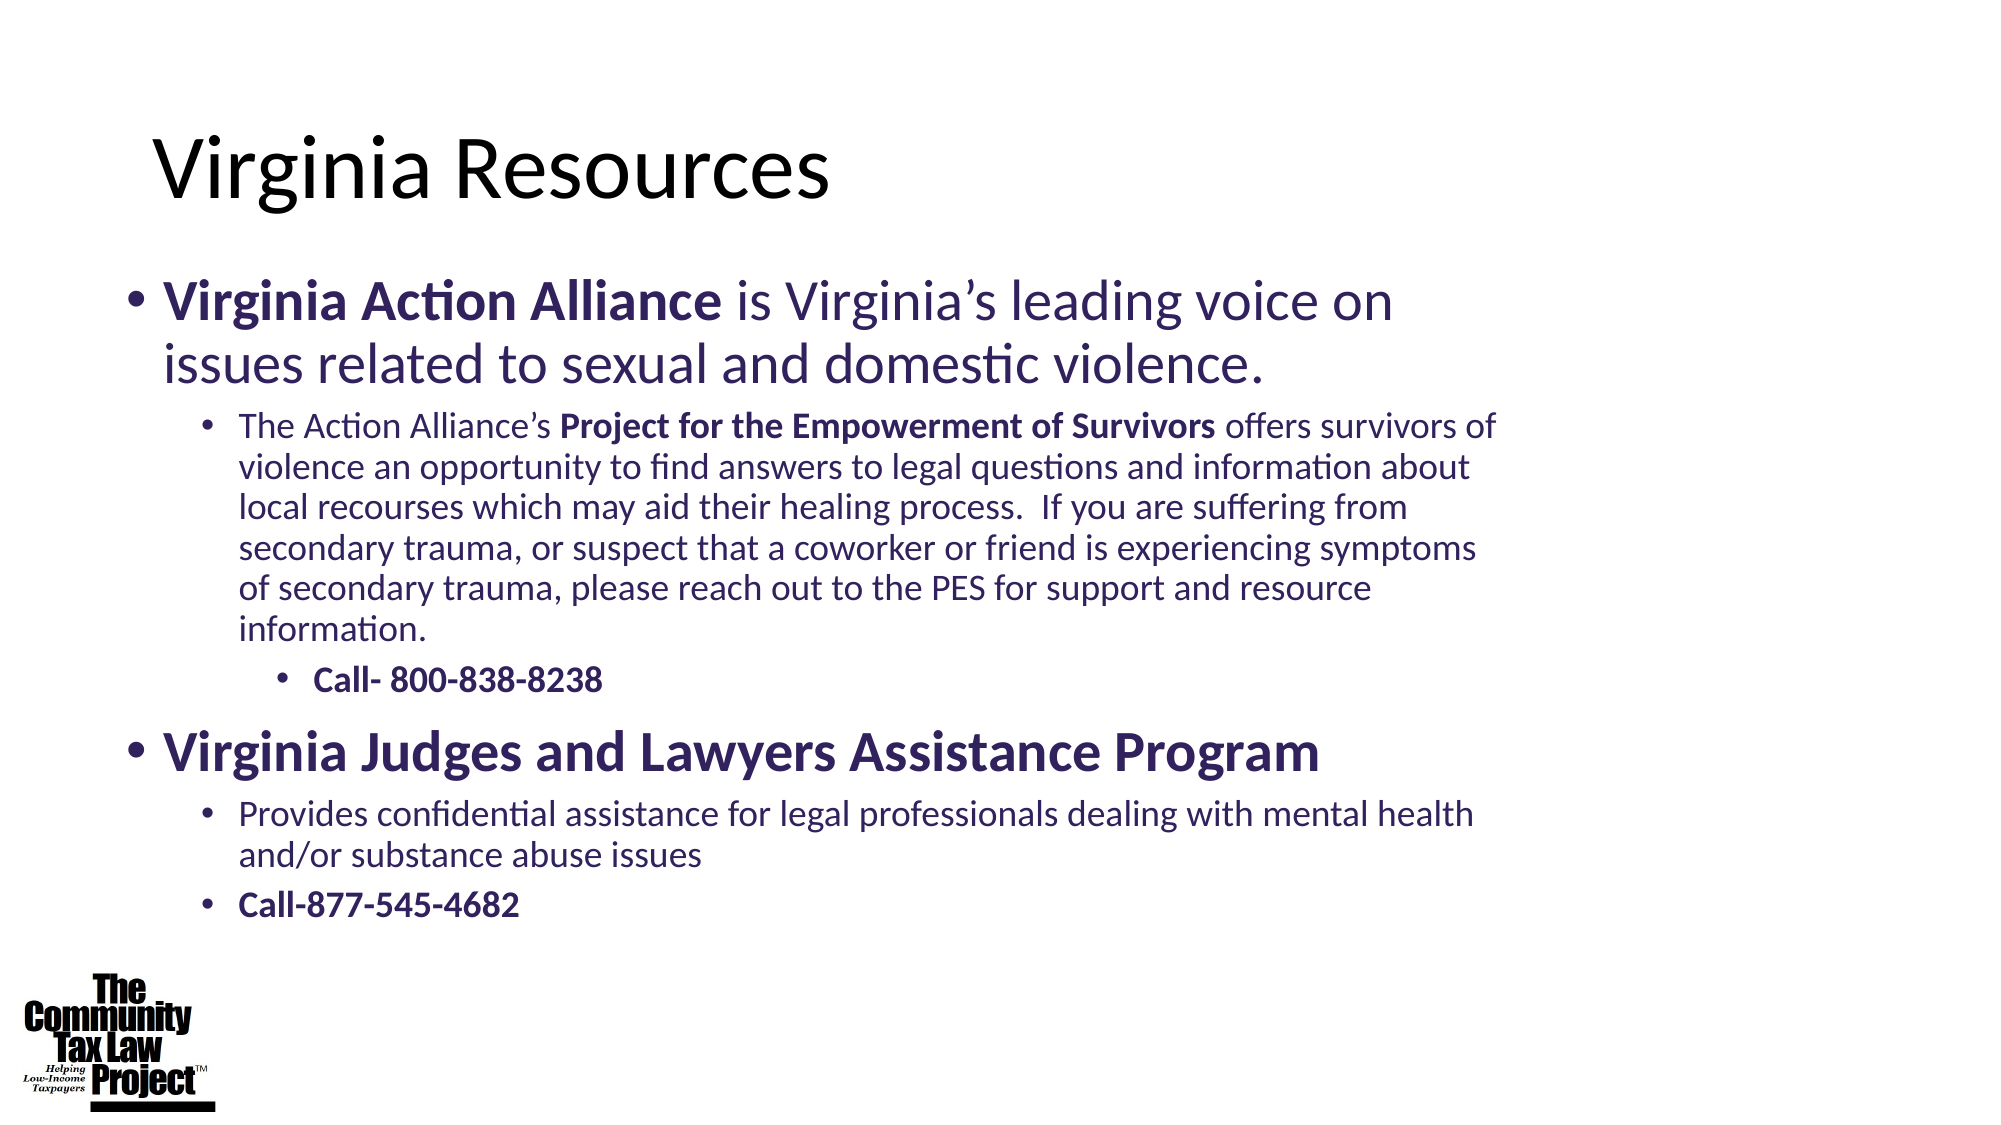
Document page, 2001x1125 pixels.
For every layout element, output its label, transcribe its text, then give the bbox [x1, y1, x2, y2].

list Virginia Action Alliance is Virginia’s leading voice on issues related to sexual and domestic violence. The Action Alliance’s Project for the Empowerment of Survivors offers survivors of violence an opportunity to find answers to legal questions and information about local recourses which may aid their healing process. If you are suffering from secondary trauma, or suspect that a coworker or friend is experiencing symptoms of secondary trauma, please reach out to the PES for support and resource information. Call- 800-838-8238 Virginia Judges and Lawyers Assistance Program Provides confidential assistance for legal professionals dealing with mental health and/or substance abuse issues Call-877-545-4682 [111, 263, 1522, 991]
title Virginia Resources [137, 59, 1863, 278]
picture [0, 953, 238, 1125]
